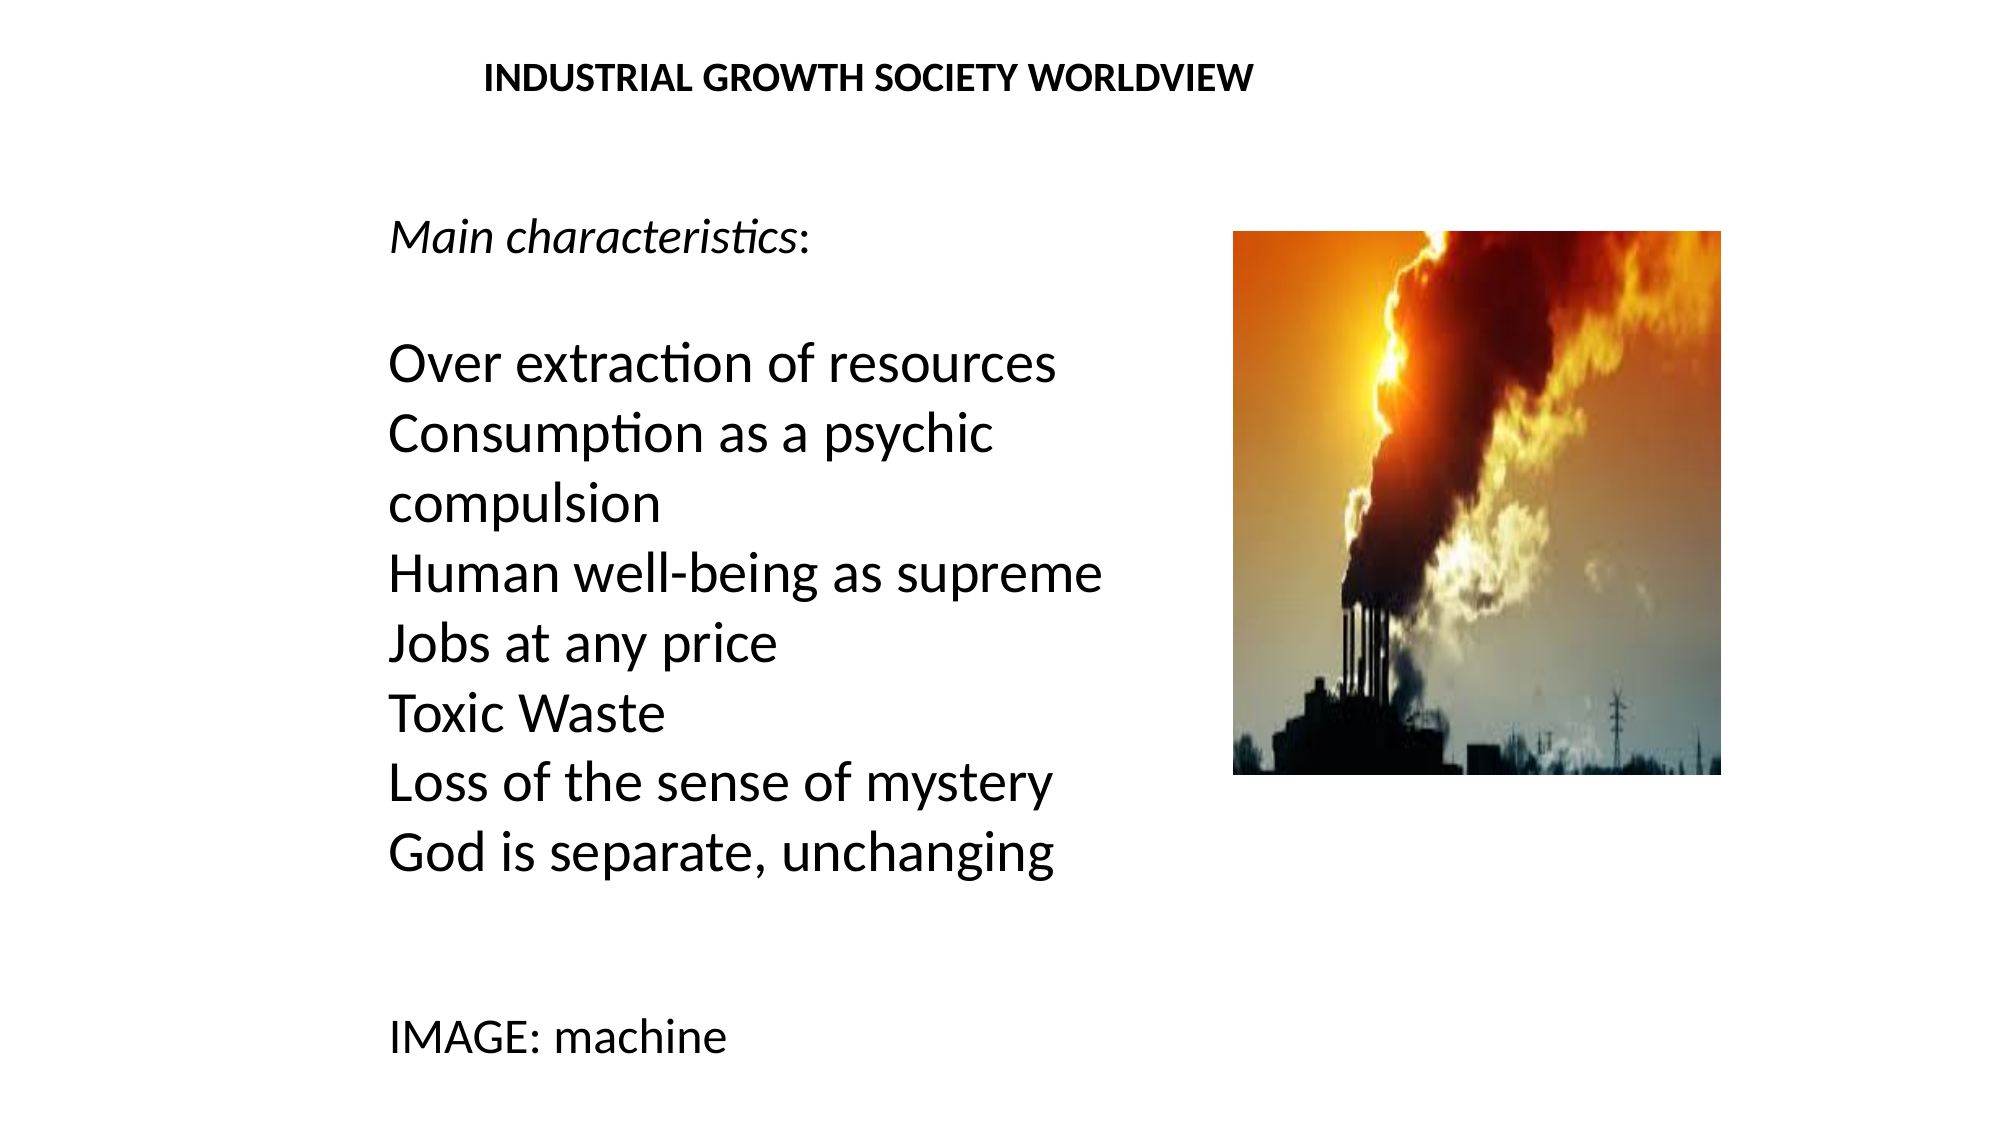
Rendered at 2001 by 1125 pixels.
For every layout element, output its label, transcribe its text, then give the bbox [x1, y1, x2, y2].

text_box Main characteristics: Over extraction of resources Consumption as a psychic compulsion Human well-being as supreme Jobs at any price Toxic Waste Loss of the sense of mystery God is separate, unchanging IMAGE: machine [373, 196, 1236, 1072]
picture [1233, 231, 1721, 776]
text_box INDUSTRIAL GROWTH SOCIETY WORLDVIEW [468, 42, 1348, 108]
